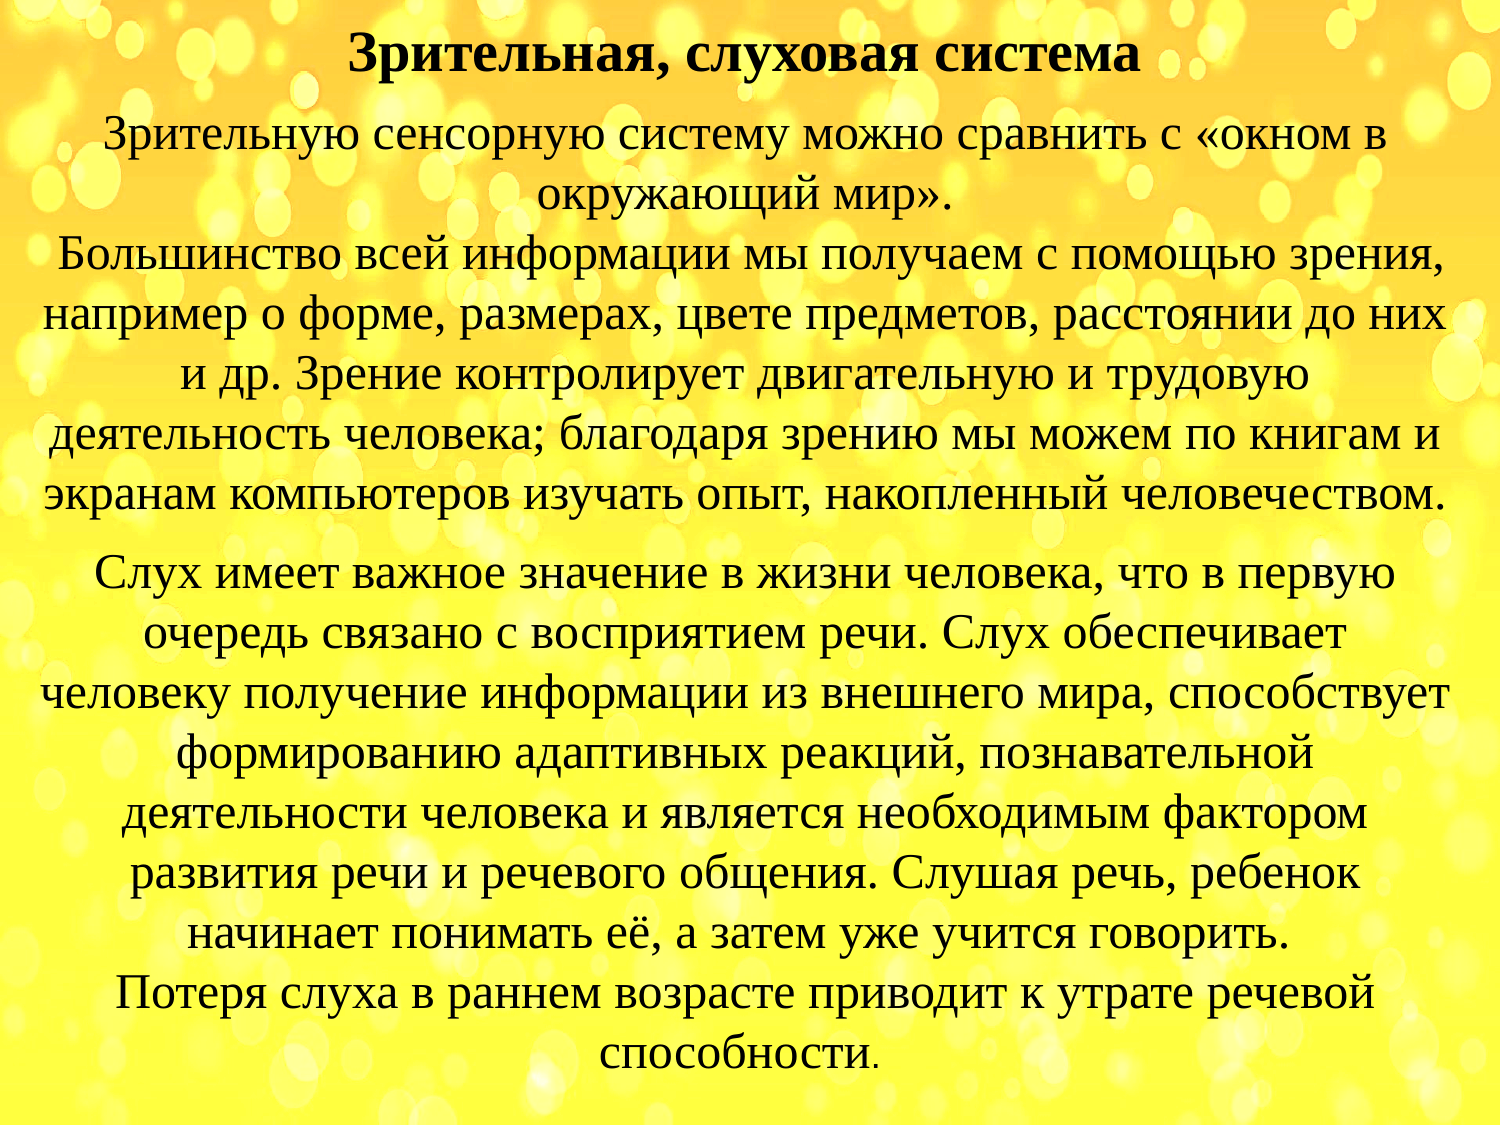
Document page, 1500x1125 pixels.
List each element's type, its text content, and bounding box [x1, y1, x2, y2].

text_box Слух имеет важное значение в жизни человека, что в первую очередь связано с восприятием речи. Слух обеспечивает человеку получение информации из внешнего мира, способствует формированию адаптивных реакций, познавательной деятельности человека и является необходимым фактором развития речи и речевого общения. Слушая речь, ребенок начинает понимать её, а затем уже учится говорить. Потеря слуха в раннем возрасте приводит к утрате речевой способности. [18, 531, 1472, 1086]
text_box Зрительная, слуховая система [332, 6, 1158, 91]
text_box Зрительную сенсорную систему можно сравнить с «окном в окружающий мир». Большинство всей информации мы получаем с помощью зрения, например о форме, размерах, цвете предметов, расстоянии до них и др. Зрение контролирует двигательную и трудовую деятельность человека; благодаря зрению мы можем по книгам и экранам компьютеров изучать опыт, накопленный человечеством. [18, 91, 1472, 527]
text_box Вкусовая система [0, 0, 1500, 1125]
